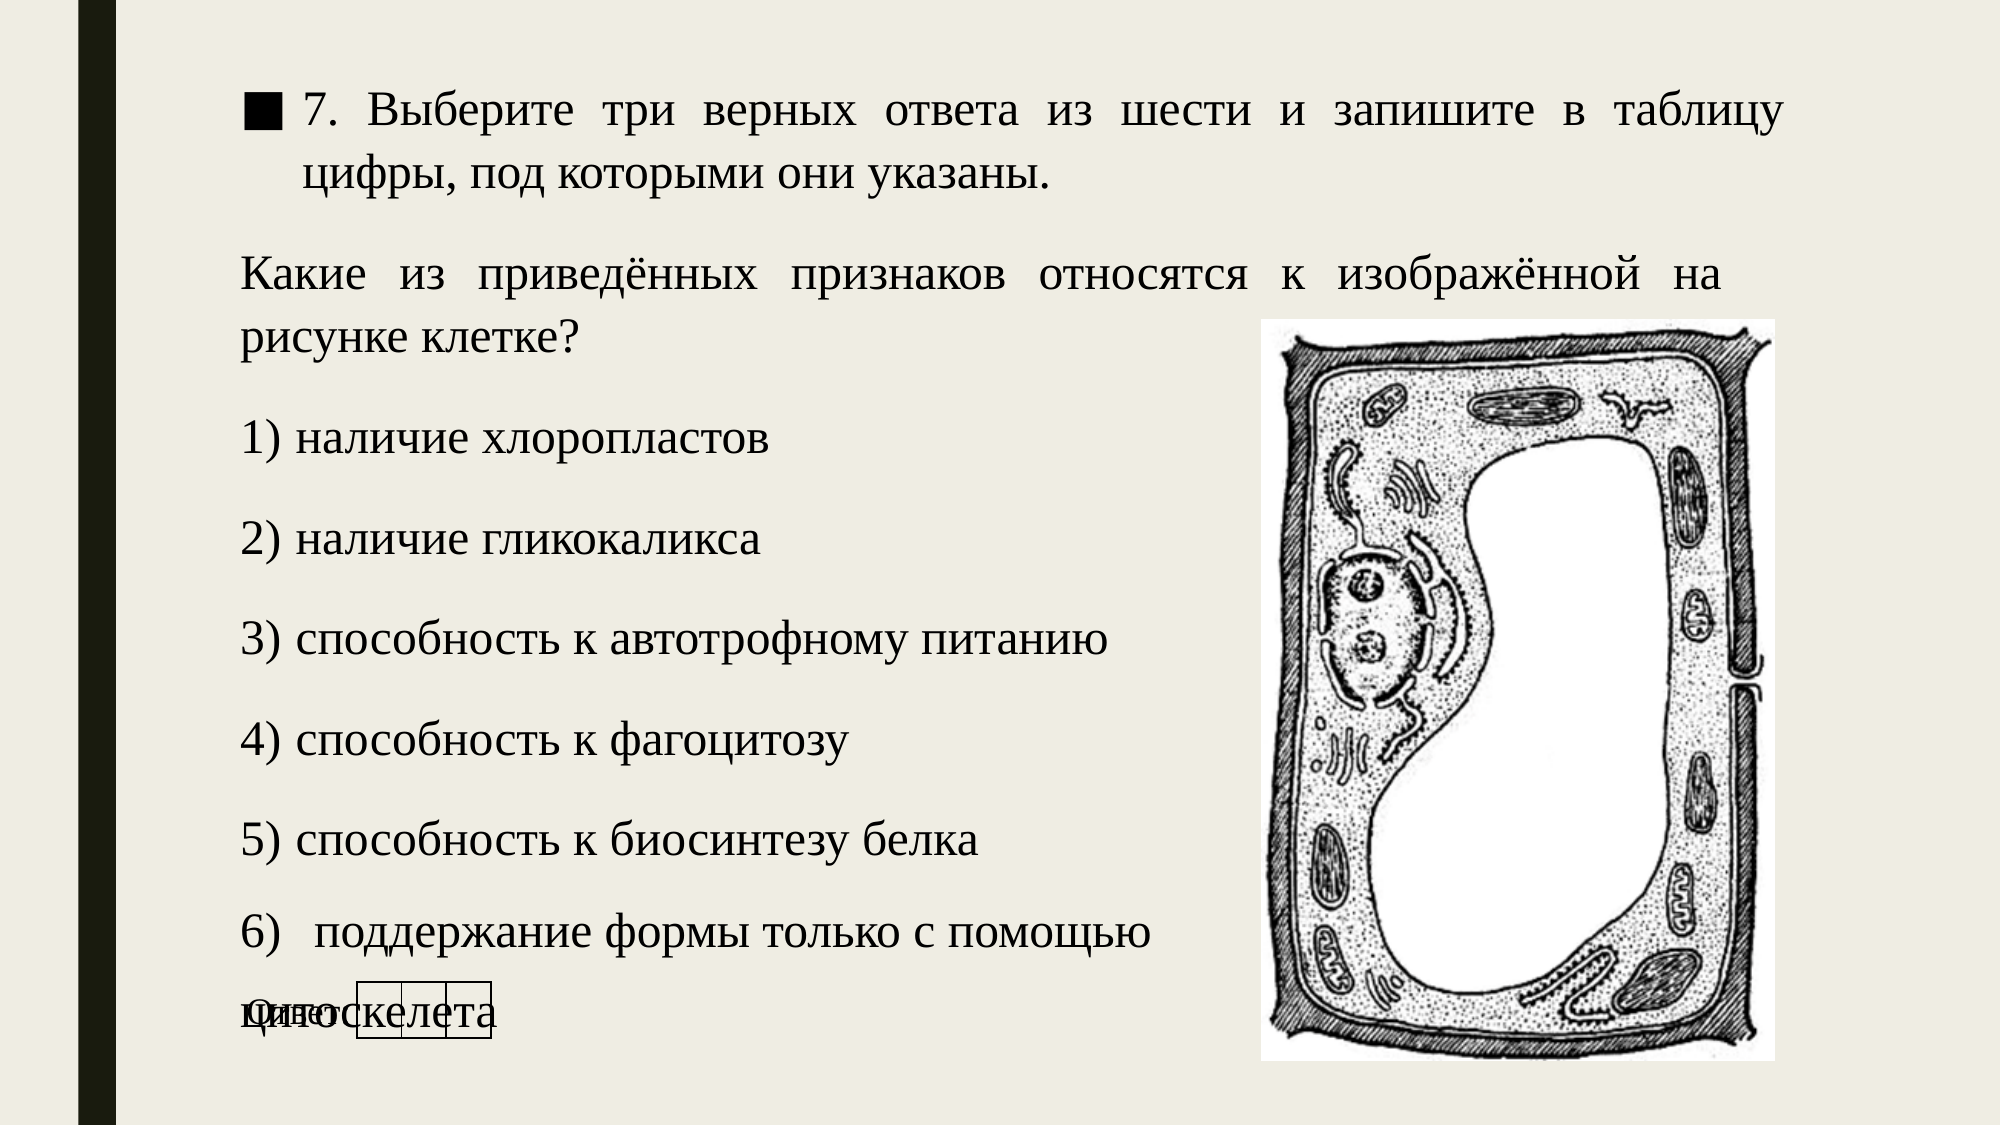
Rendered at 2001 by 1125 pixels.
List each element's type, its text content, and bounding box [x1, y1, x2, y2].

table_header [447, 983, 490, 1037]
table_header Ответ: [246, 982, 356, 1038]
list 7. Выберите три верных ответа из шести и запишите в таблицу цифры, под которыми они указаны. Какие из приведённых признаков относятся к изображённой на рисунке клетке? наличие хлоропластов наличие гликокаликса способность к автотрофному питанию способность к фагоцитозу способность к биосинтезу белка поддержание формы только с помощью цитоскелета [225, 64, 1800, 1054]
table_header [358, 983, 401, 1037]
picture [1261, 319, 1775, 1061]
table_header [402, 983, 445, 1037]
